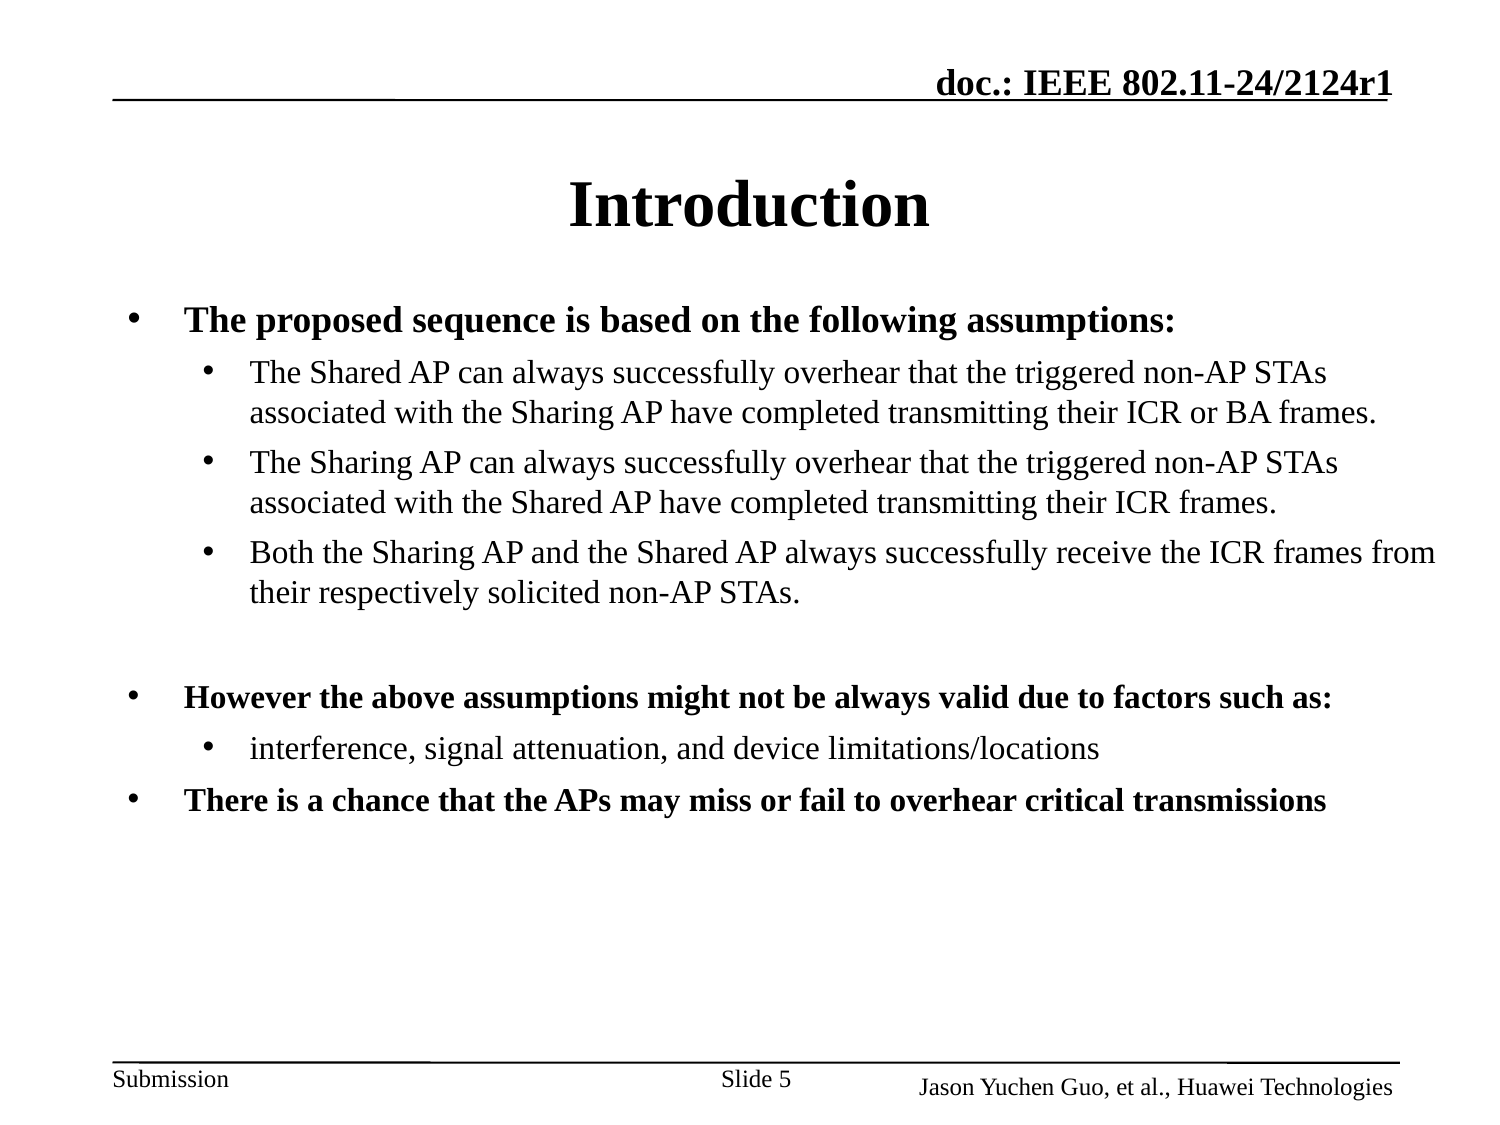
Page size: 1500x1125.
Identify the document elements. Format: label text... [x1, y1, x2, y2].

title Introduction [112, 112, 1388, 286]
slide_number Slide 5 [712, 1061, 800, 1123]
list The proposed sequence is based on the following assumptions: The Shared AP can always successfully overhear that the triggered non-AP STAs associated with the Sharing AP have completed transmitting their ICR or BA frames. The Sharing AP can always successfully overhear that the triggered non-AP STAs associated with the Shared AP have completed transmitting their ICR frames. Both the Sharing AP and the Shared AP always successfully receive the ICR frames from their respectively solicited non-AP STAs. However the above assumptions might not be always valid due to factors such as: interference, signal attenuation, and device limitations/locations There is a chance that the APs may miss or fail to overhear critical transmissions [112, 286, 1463, 951]
